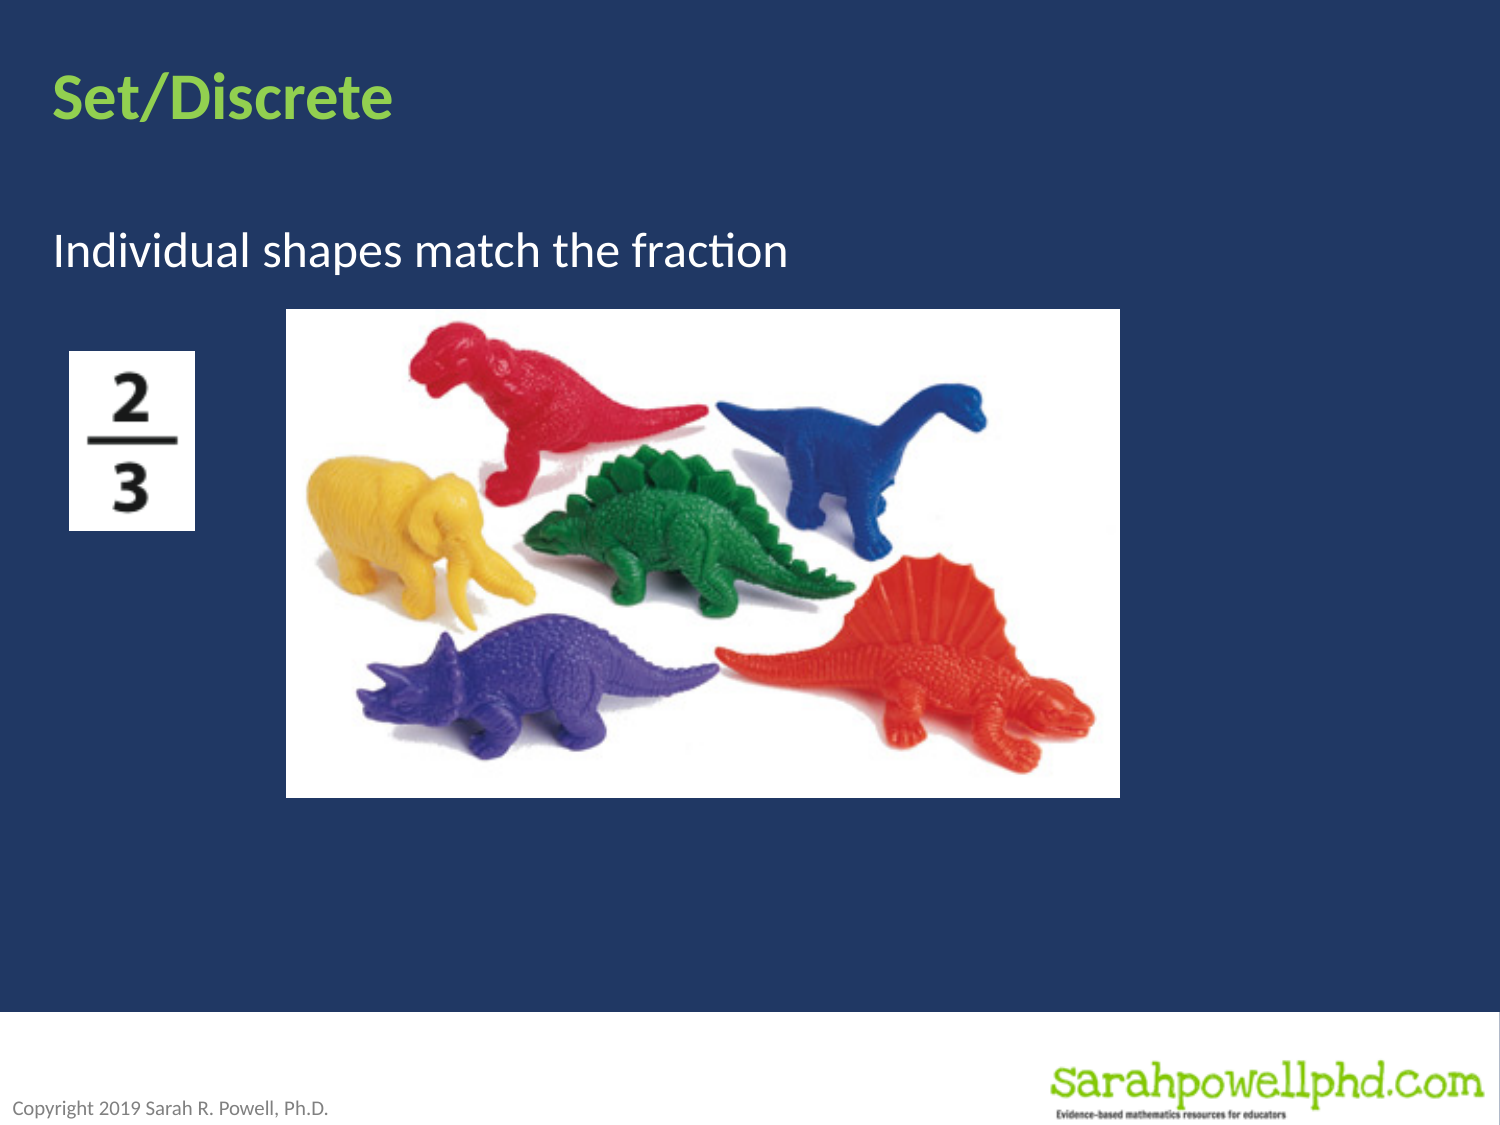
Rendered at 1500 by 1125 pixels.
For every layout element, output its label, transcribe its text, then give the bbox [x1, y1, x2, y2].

title Set/Discrete [37, 37, 1463, 158]
picture [1032, 1051, 1499, 1125]
list Individual shapes match the fraction [37, 204, 1463, 999]
picture [286, 309, 1120, 798]
picture [69, 351, 195, 531]
